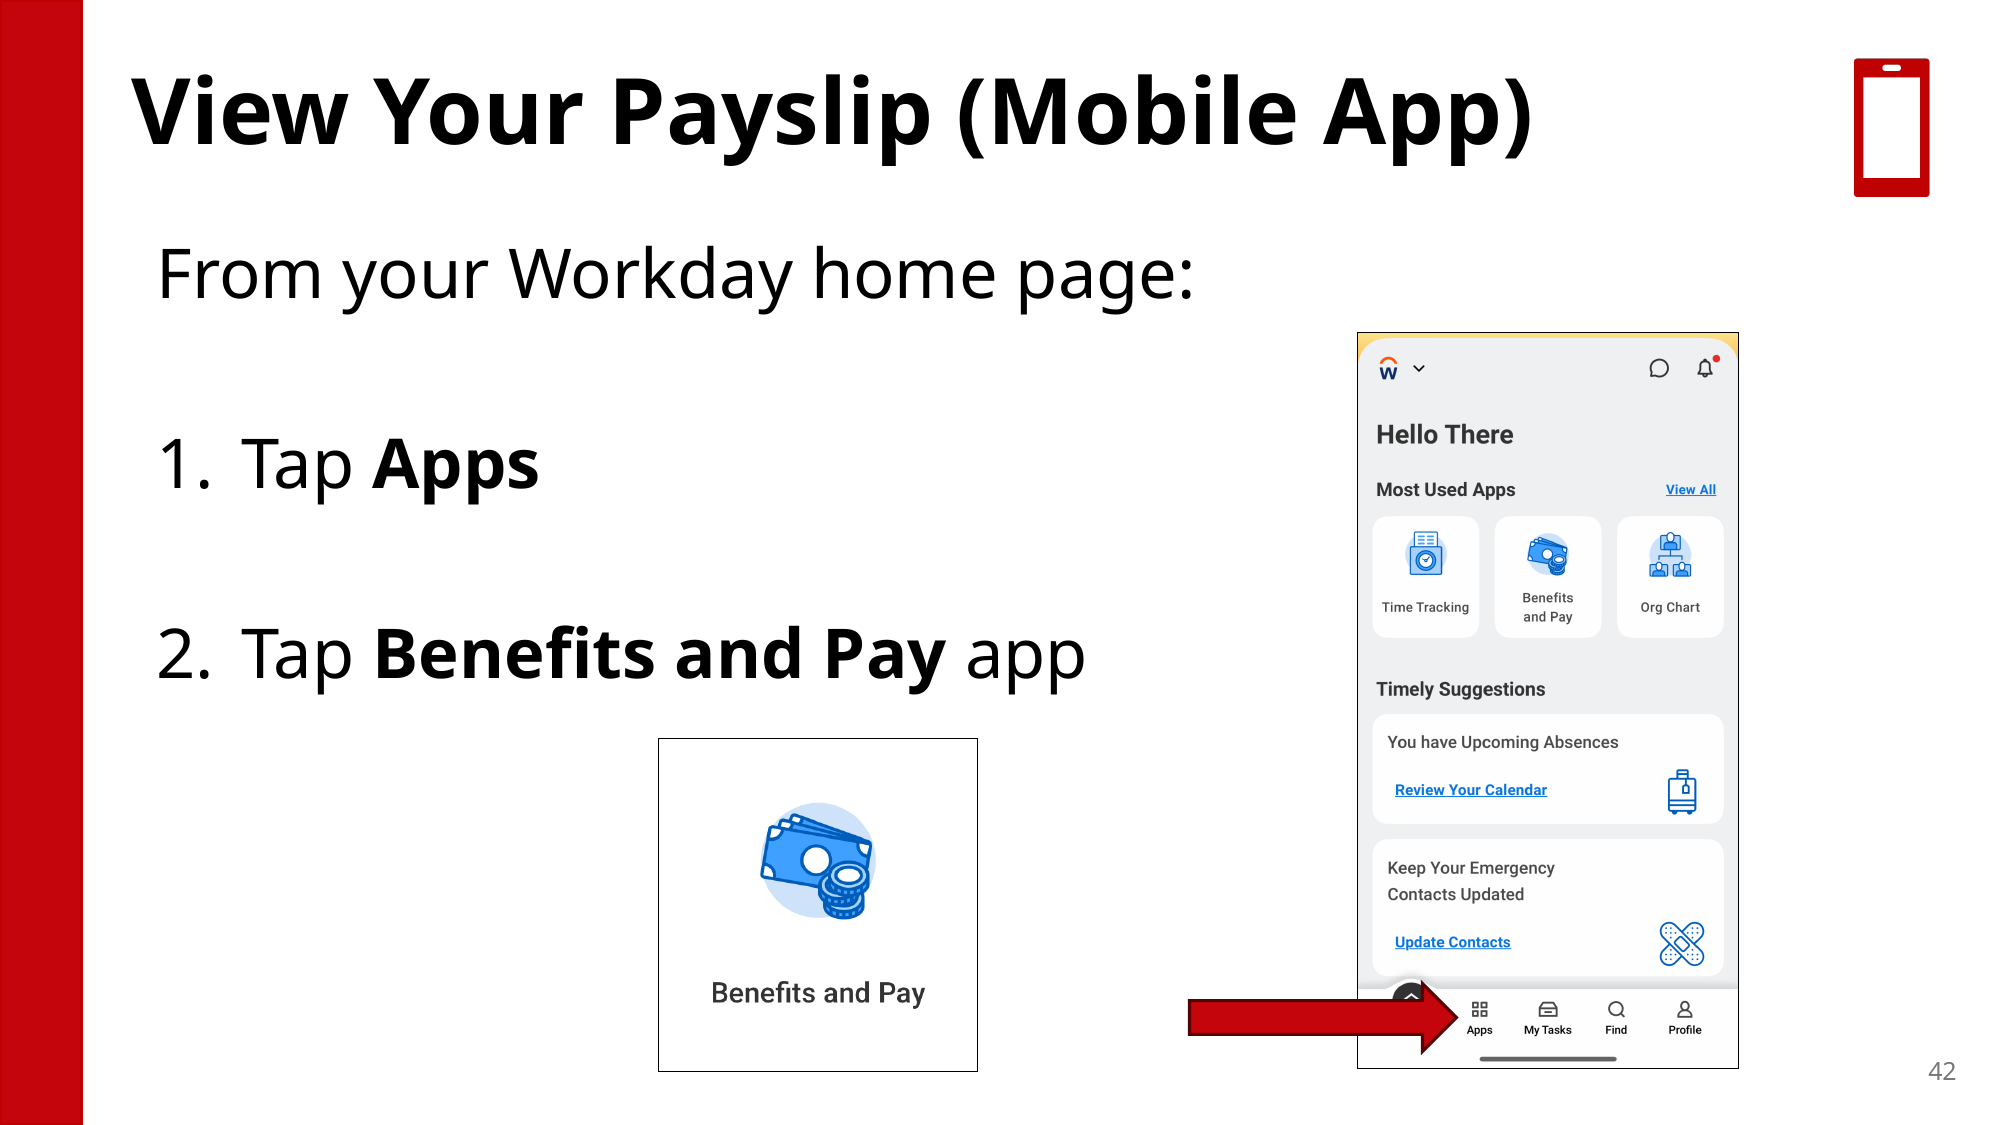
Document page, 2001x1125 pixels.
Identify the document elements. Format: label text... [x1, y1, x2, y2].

slide_number 42 [1521, 1042, 1972, 1103]
picture [1815, 51, 1967, 203]
picture [657, 737, 979, 1073]
text_box [1187, 999, 1357, 1036]
title View Your Payslip (Mobile App) [116, 28, 1584, 203]
picture [1357, 332, 1739, 1070]
list From your Workday home page: Tap Apps Tap Benefits and Pay app [141, 232, 1323, 969]
